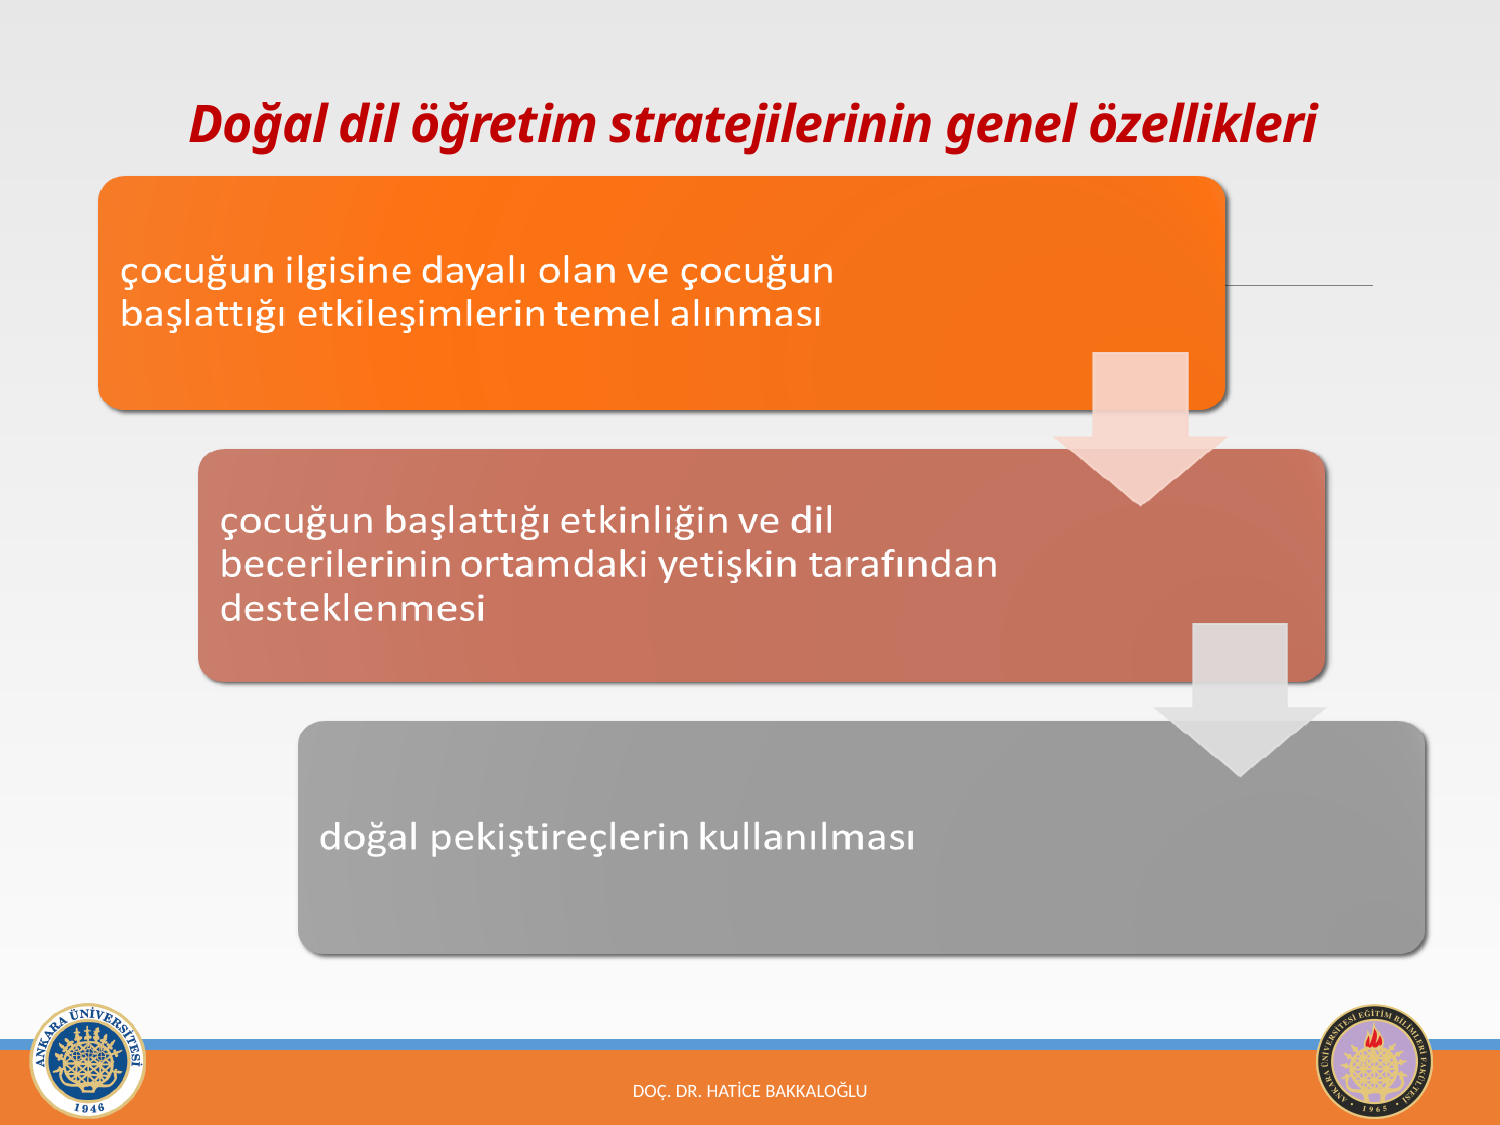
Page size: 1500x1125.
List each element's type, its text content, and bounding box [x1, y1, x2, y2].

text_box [29, 1003, 1433, 1120]
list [87, 172, 1436, 964]
title Doğal dil öğretim stratejilerinin genel özellikleri [135, 47, 1373, 161]
